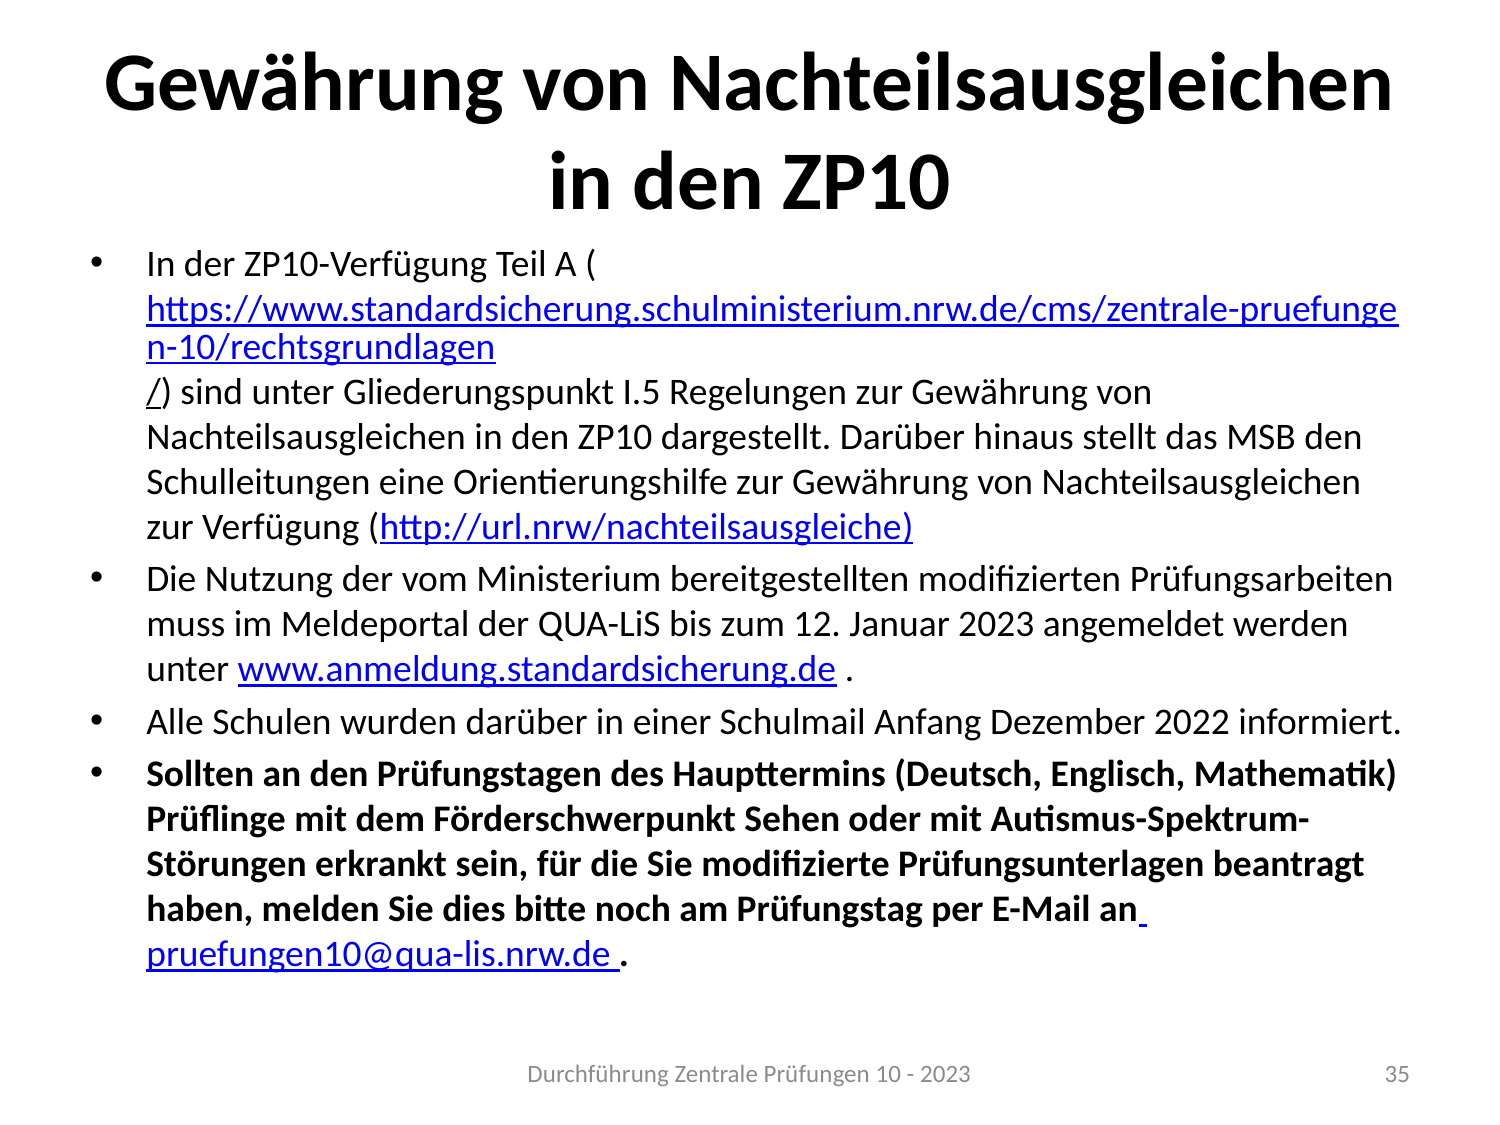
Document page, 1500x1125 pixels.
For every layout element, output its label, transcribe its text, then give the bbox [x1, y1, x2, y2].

footer Durchführung Zentrale Prüfungen 10 - 2023 [512, 1042, 988, 1103]
slide_number 35 [1074, 1042, 1425, 1103]
title Gewährung von Nachteilsausgleichen in den ZP10 [75, 45, 1425, 209]
list In der ZP10-Verfügung Teil A (https://www.standardsicherung.schulministerium.nrw.de/cms/zentrale-pruefungen-10/rechtsgrundlagen/) sind unter Gliederungspunkt I.5 Regelungen zur Gewährung von Nachteilsausgleichen in den ZP10 dargestellt. Darüber hinaus stellt das MSB den Schulleitungen eine Orientierungshilfe zur Gewährung von Nachteilsausgleichen zur Verfügung (http://url.nrw/nachteilsausgleiche) Die Nutzung der vom Ministerium bereitgestellten modifizierten Prüfungsarbeiten muss im Meldeportal der QUA-LiS bis zum 12. Januar 2023 angemeldet werden unter www.anmeldung.standardsicherung.de . Alle Schulen wurden darüber in einer Schulmail Anfang Dezember 2022 informiert. Sollten an den Prüfungstagen des Haupttermins (Deutsch, Englisch, Mathematik) Prüflinge mit dem Förderschwerpunkt Sehen oder mit Autismus-Spektrum-Störungen erkrankt sein, für die Sie modifizierte Prüfungsunterlagen beantragt haben, melden Sie dies bitte noch am Prüfungstag per E-Mail an pruefungen10@qua-lis.nrw.de . [75, 231, 1425, 1005]
